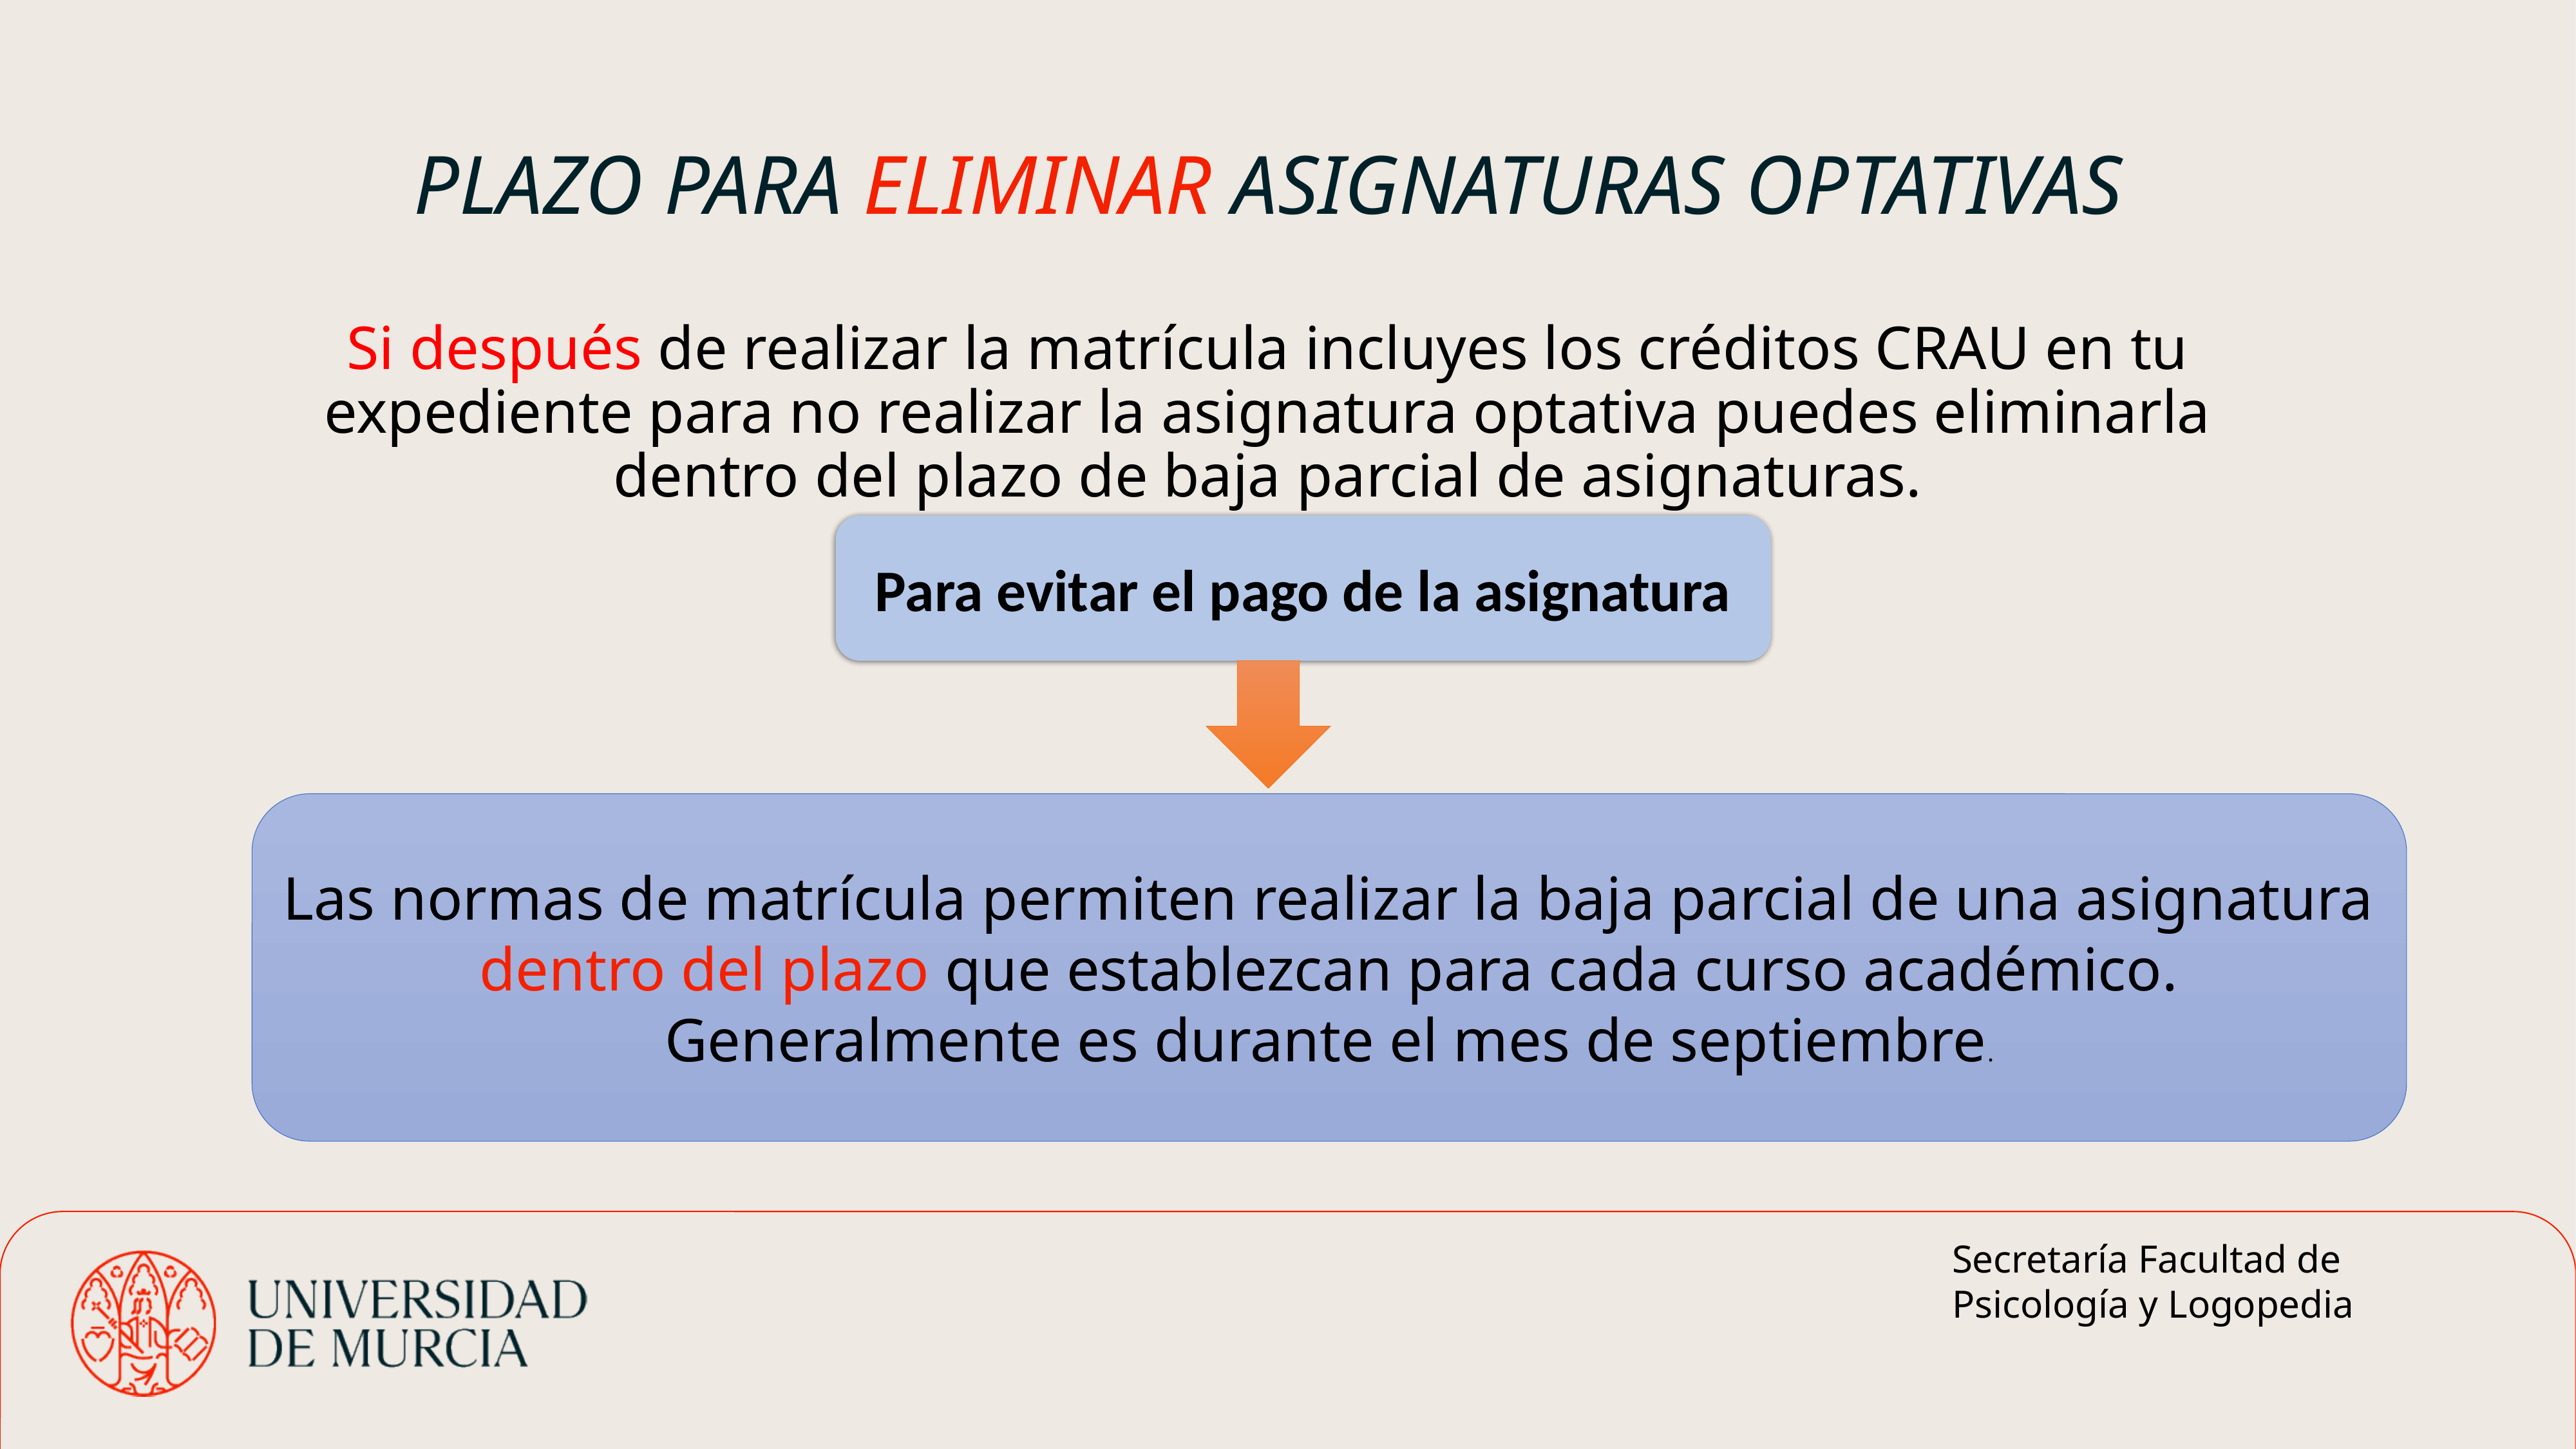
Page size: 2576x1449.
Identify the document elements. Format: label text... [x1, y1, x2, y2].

title PLAZO PARA ELIMINAR ASIGNATURAS OPTATIVAS Si después de realizar la matrícula incluyes los créditos CRAU en tu expediente para no realizar la asignatura optativa puedes eliminarla dentro del plazo de baja parcial de asignaturas. [237, 52, 2300, 1105]
picture [70, 1250, 587, 1397]
text_box Para evitar el pago de la asignatura [835, 515, 1771, 661]
text_box [0, 1211, 2576, 1449]
text_box [1206, 660, 1331, 789]
text_box Las normas de matrícula permiten realizar la baja parcial de una asignatura dentro del plazo que establezcan para cada curso académico. Generalmente es durante el mes de septiembre. [251, 793, 2407, 1142]
text_box Secretaría Facultad de Psicología y Logopedia [1942, 1230, 2459, 1331]
